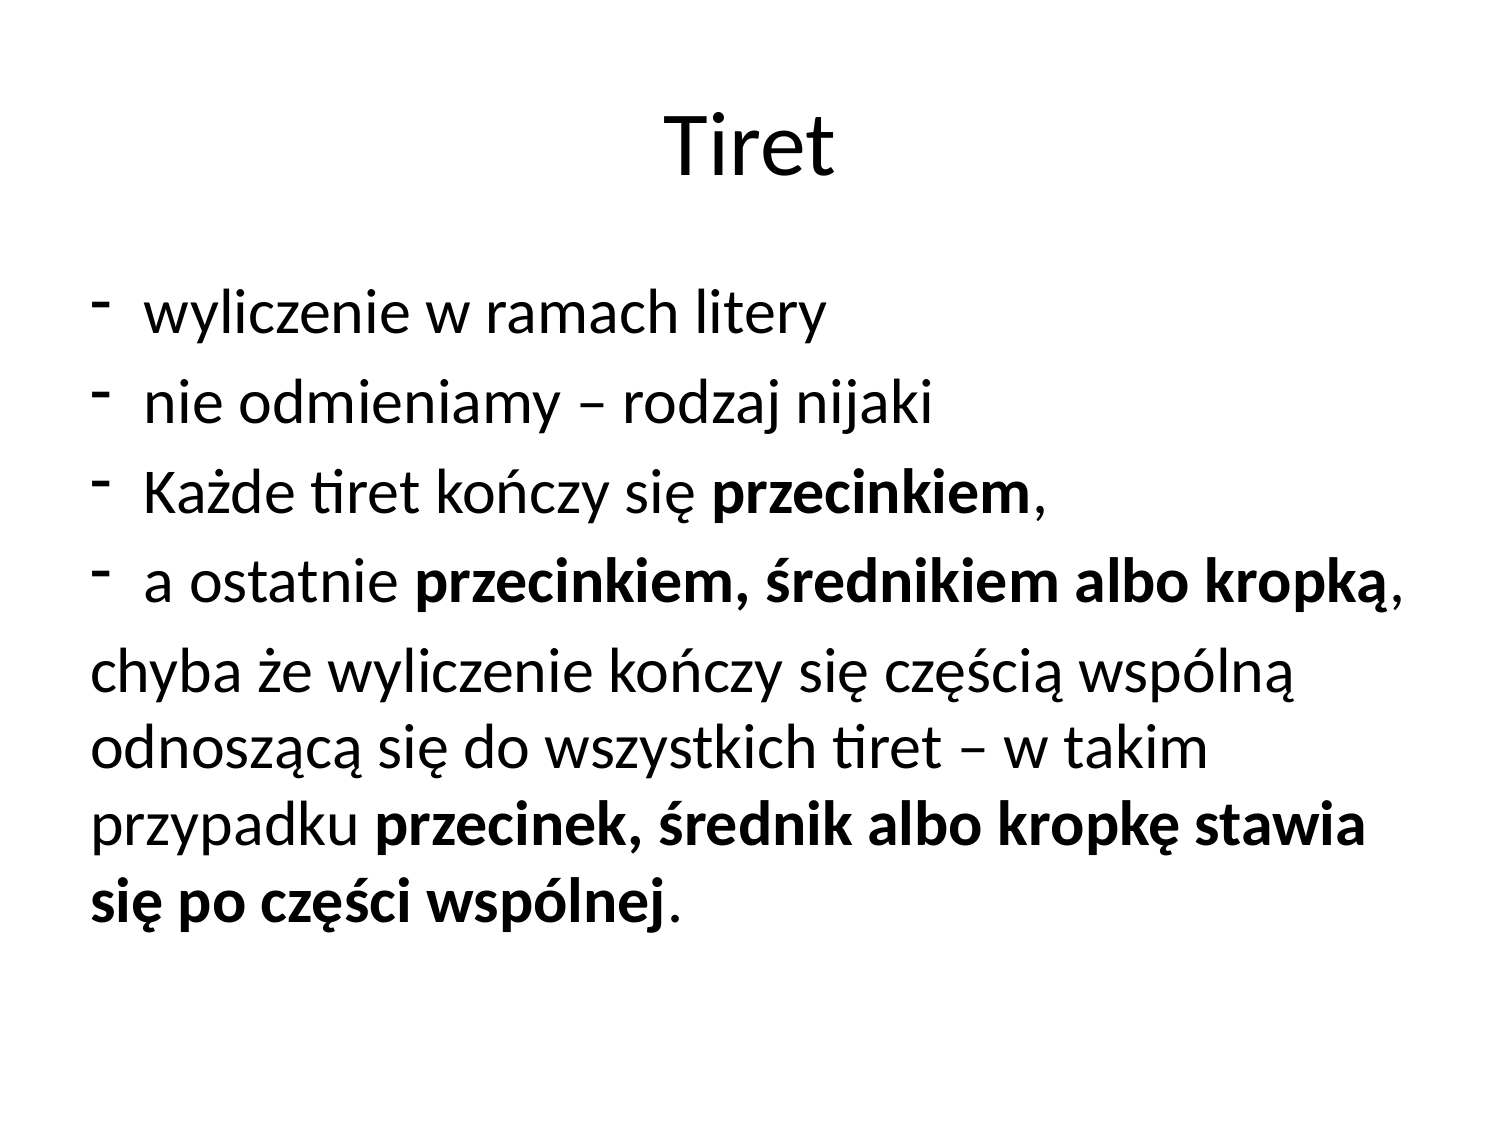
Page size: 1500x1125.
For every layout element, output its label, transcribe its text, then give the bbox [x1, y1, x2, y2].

title Tiret [75, 45, 1425, 233]
list wyliczenie w ramach litery nie odmieniamy – rodzaj nijaki Każde tiret kończy się przecinkiem, a ostatnie przecinkiem, średnikiem albo kropką, chyba że wyliczenie kończy się częścią wspólną odnoszącą się do wszystkich tiret – w takim przypadku przecinek, średnik albo kropkę stawia się po części wspólnej. [75, 262, 1425, 1005]
